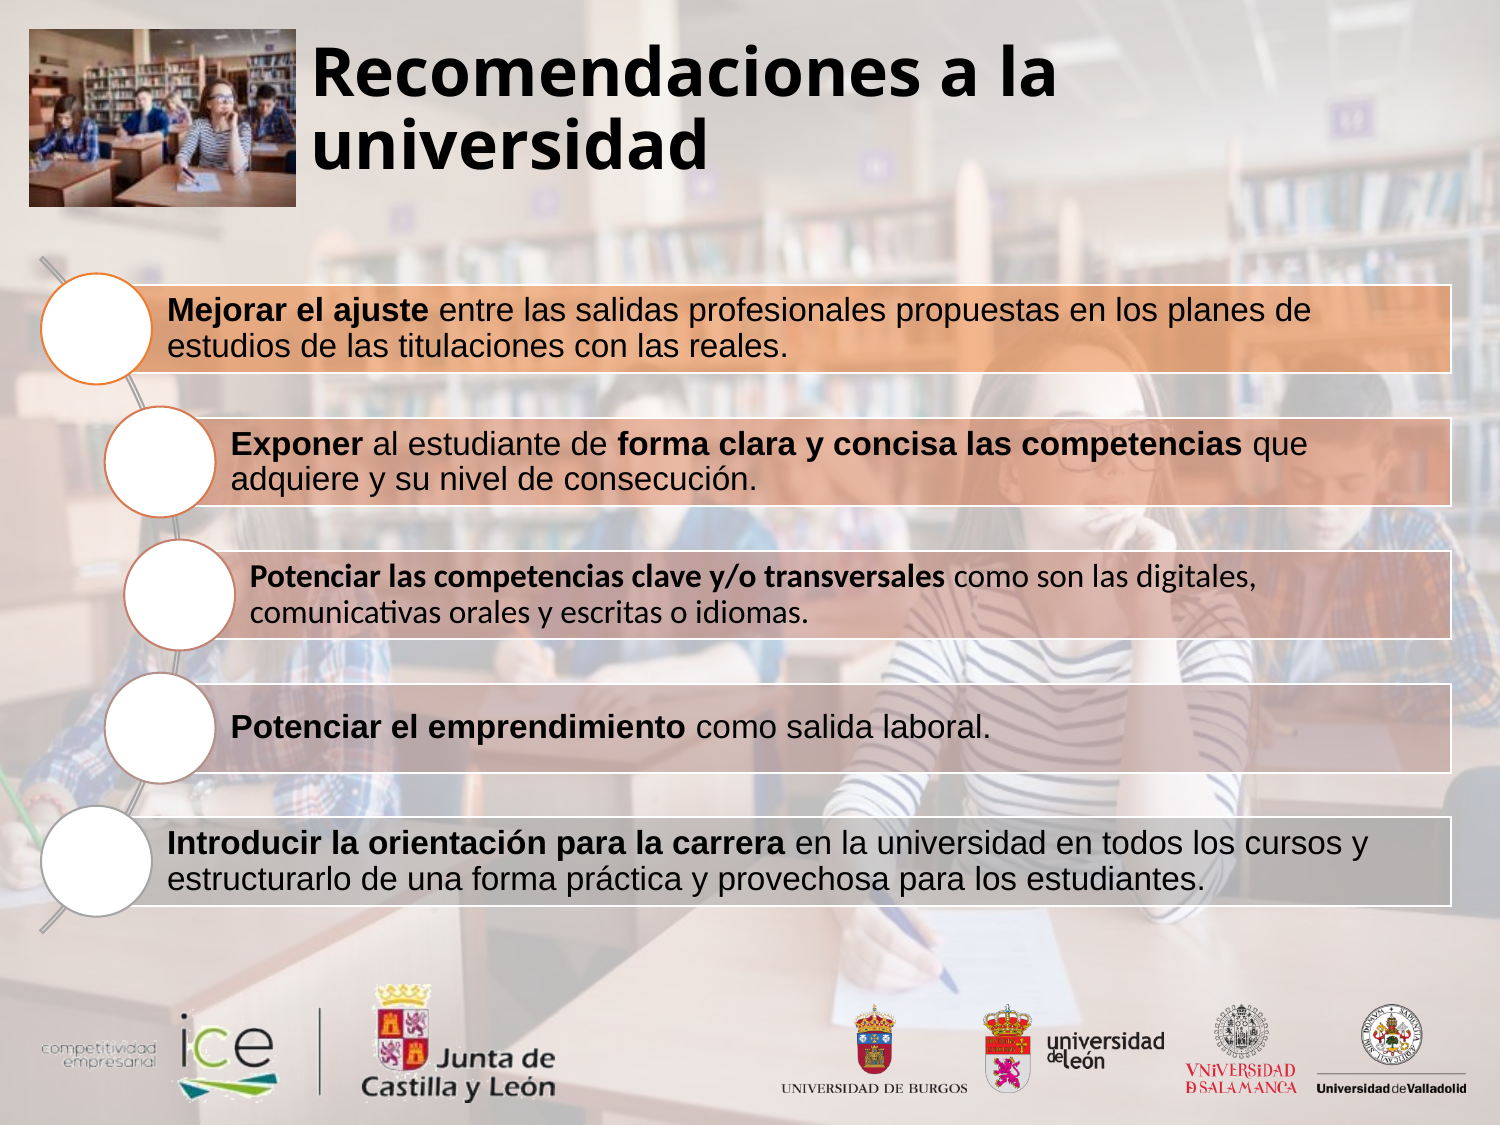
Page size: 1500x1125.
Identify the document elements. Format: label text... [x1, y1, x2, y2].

picture [983, 1004, 1164, 1093]
picture [1317, 1004, 1466, 1093]
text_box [29, 240, 1462, 950]
picture [781, 1004, 967, 1093]
title Recomendaciones a la universidad [296, 29, 1392, 193]
picture [42, 984, 555, 1103]
picture [29, 29, 296, 207]
picture [1185, 1004, 1297, 1093]
